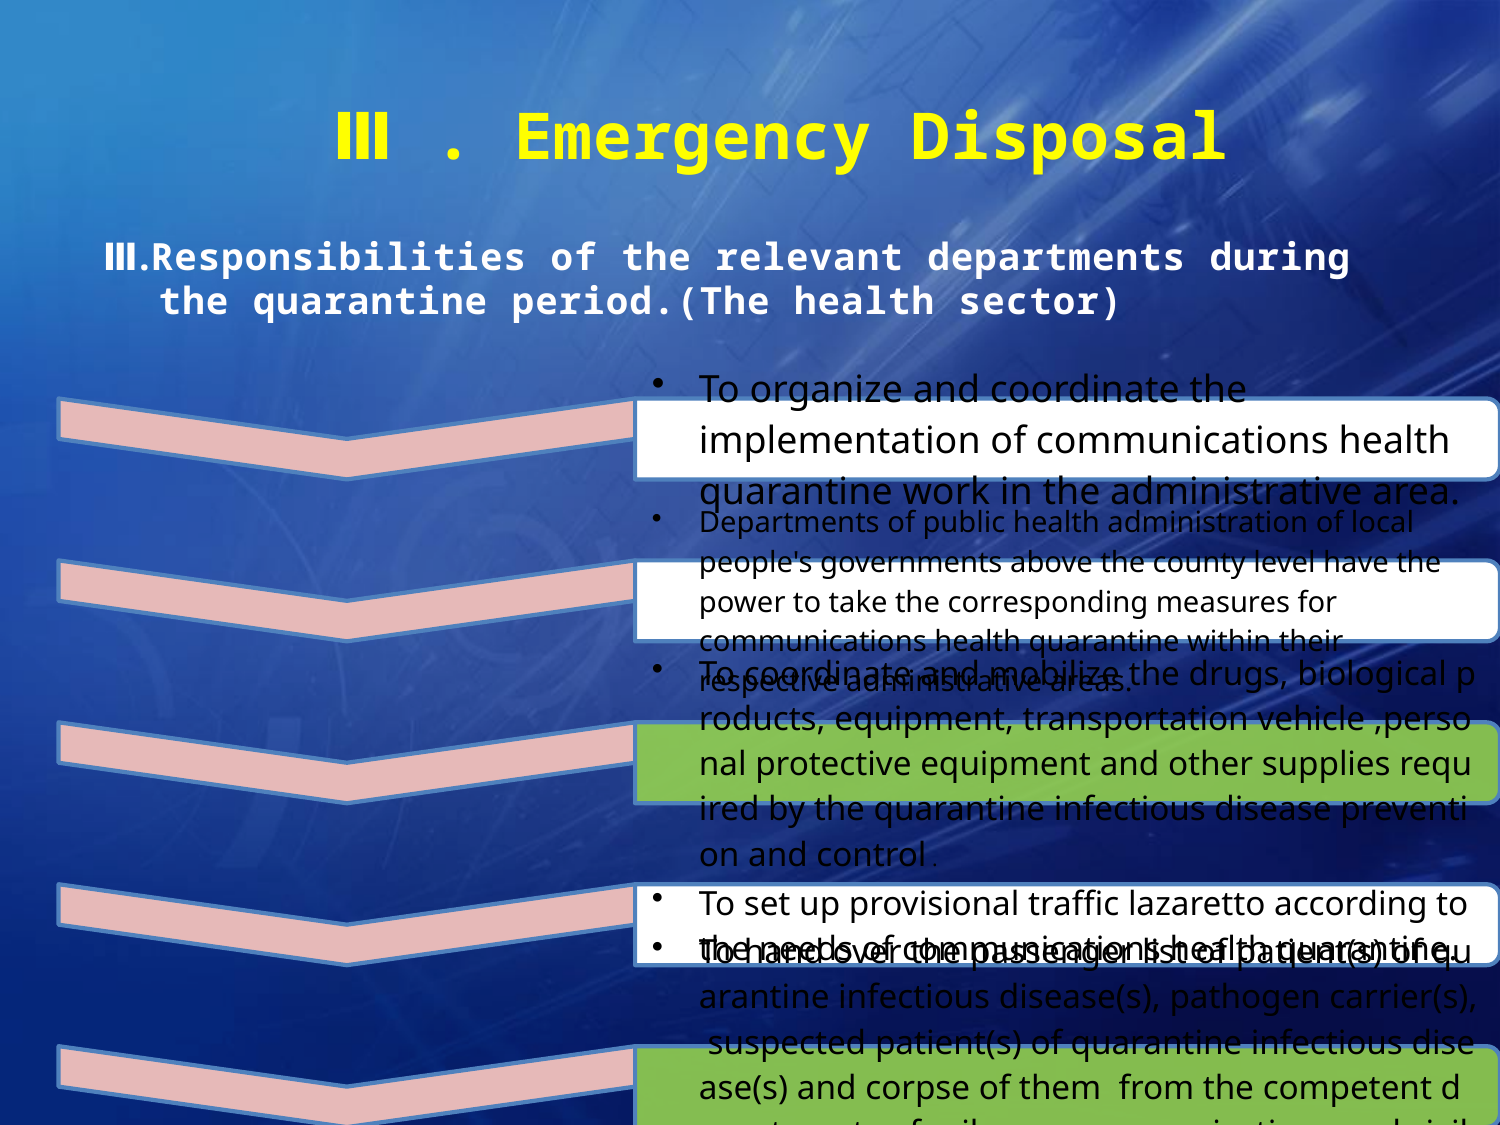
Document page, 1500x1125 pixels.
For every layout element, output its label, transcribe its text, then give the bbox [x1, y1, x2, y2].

list Ⅲ.Responsibilities of the relevant departments during the quarantine period.(The health sector) [87, 224, 1438, 396]
title Ⅲ . Emergency Disposal [174, 87, 1388, 180]
picture [0, 0, 1500, 1125]
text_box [58, 398, 1500, 1125]
